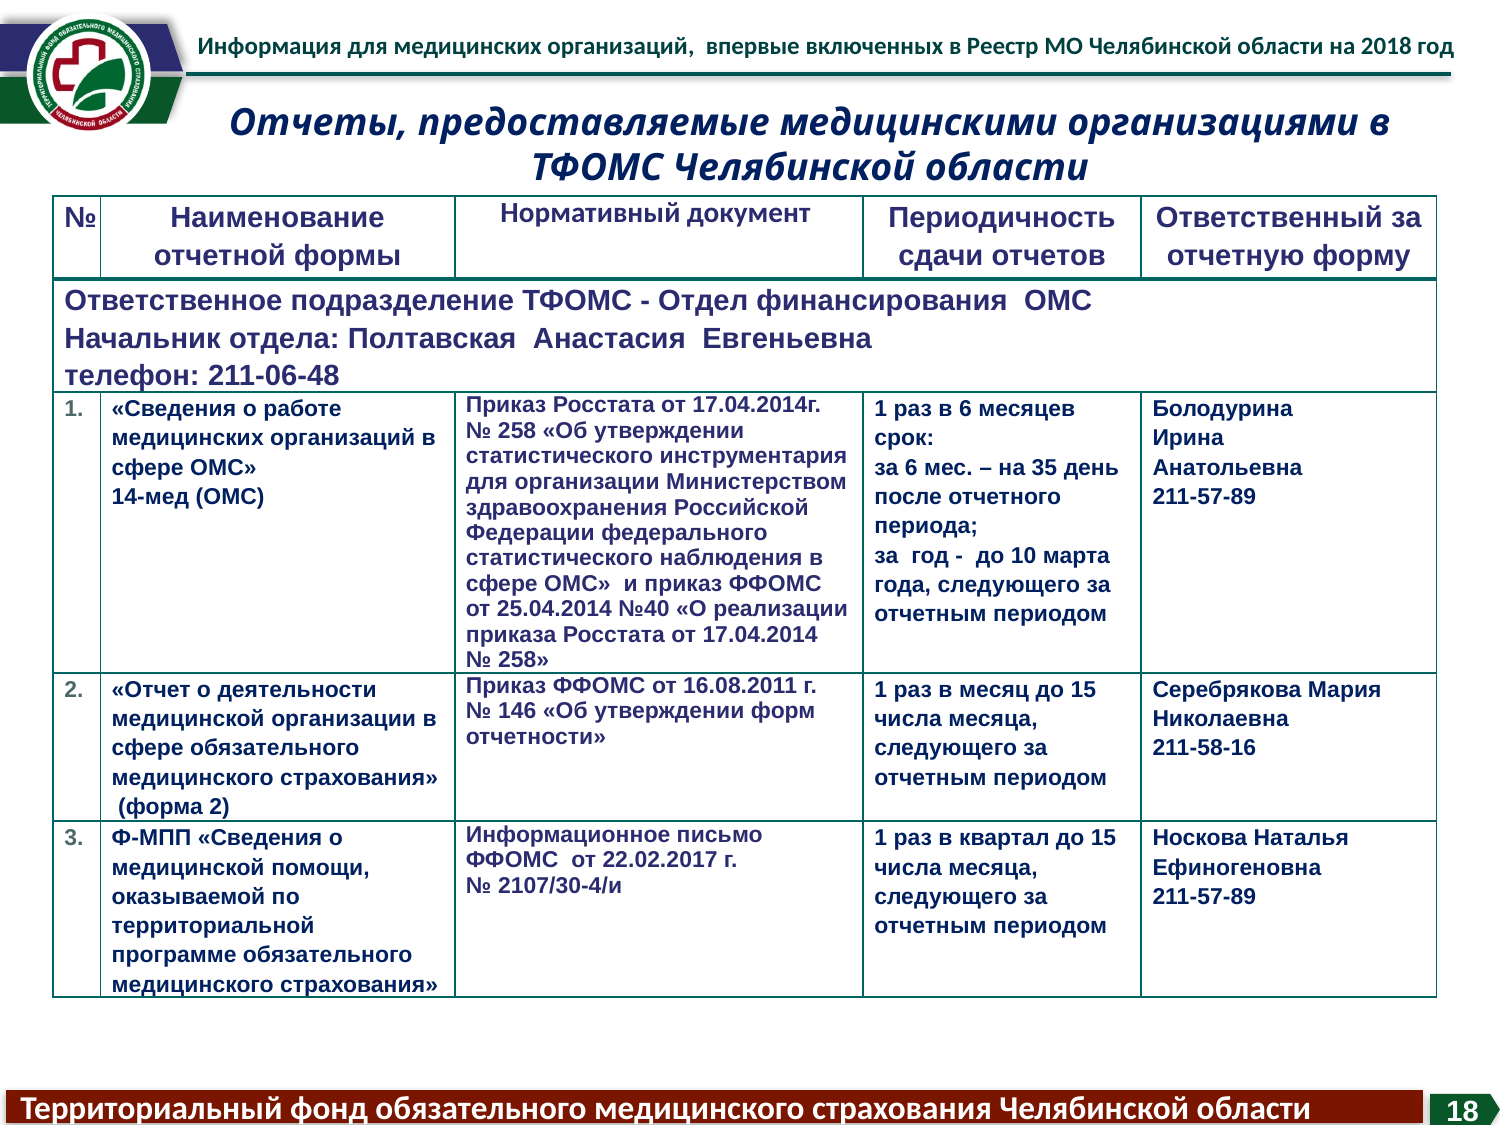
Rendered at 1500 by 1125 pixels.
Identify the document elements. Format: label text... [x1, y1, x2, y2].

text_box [5, 1089, 1500, 1125]
table_cell Ф-МПП «Сведения о медицинской помощи, оказываемой по территориальной программе обязательного медицинского страхования» [101, 822, 454, 996]
table_header № [54, 197, 100, 277]
table_cell 2. [54, 674, 100, 820]
table_header Ответственный за отчетную форму [1142, 197, 1436, 277]
text_box Информация для медицинских организаций, впервые включенных в Реестр МО Челябинской области на 2018 год [188, 22, 1500, 118]
table_cell Серебрякова Мария Николаевна 211-58-16 [1142, 674, 1436, 820]
table_cell 1 раз в 6 месяцев срок: за 6 мес. – на 35 день после отчетного периода; за год - до 10 марта года, следующего за отчетным периодом [864, 393, 1140, 672]
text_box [0, 11, 184, 140]
table_cell Информационное письмо ФФОМС от 22.02.2017 г. № 2107/30-4/и [456, 822, 862, 996]
table_cell «Сведения о работе медицинских организаций в сфере ОМС» 14-мед (ОМС) [101, 393, 454, 672]
table_header Наименование отчетной формы [101, 197, 454, 277]
table_cell Приказ Росстата от 17.04.2014г. № 258 «Об утверждении статистического инструментария для организации Министерством здравоохранения Российской Федерации федерального статистического наблюдения в сфере ОМС» и приказ ФФОМС от 25.04.2014 №40 «О реализации приказа Росстата от 17.04.2014 № 258» [456, 393, 862, 672]
table_cell Приказ ФФОМС от 16.08.2011 г. № 146 «Об утверждении форм отчетности» [456, 674, 862, 820]
table_cell Носкова Наталья Ефиногеновна 211-57-89 [1142, 822, 1436, 996]
table_cell Ответственное подразделение ТФОМС - Отдел финансирования ОМС Начальник отдела: Полтавская Анастасия Евгеньевна телефон: 211-06-48 [54, 281, 1436, 391]
table_cell «Отчет о деятельности медицинской организации в сфере обязательного медицинского страхования» (форма 2) [101, 674, 454, 820]
table_header Нормативный документ [456, 197, 862, 277]
table_cell 1 раз в месяц до 15 числа месяца, следующего за отчетным периодом [864, 674, 1140, 820]
title Отчеты, предоставляемые медицинскими организациями в ТФОМС Челябинской области [159, 118, 1461, 209]
table_cell Болодурина Ирина Анатольевна 211-57-89 [1142, 393, 1436, 672]
table_cell 1 раз в квартал до 15 числа месяца, следующего за отчетным периодом [864, 822, 1140, 996]
table_cell 3. [54, 822, 100, 996]
table_header Периодичность сдачи отчетов [864, 197, 1140, 277]
table_cell 1. [54, 393, 100, 672]
